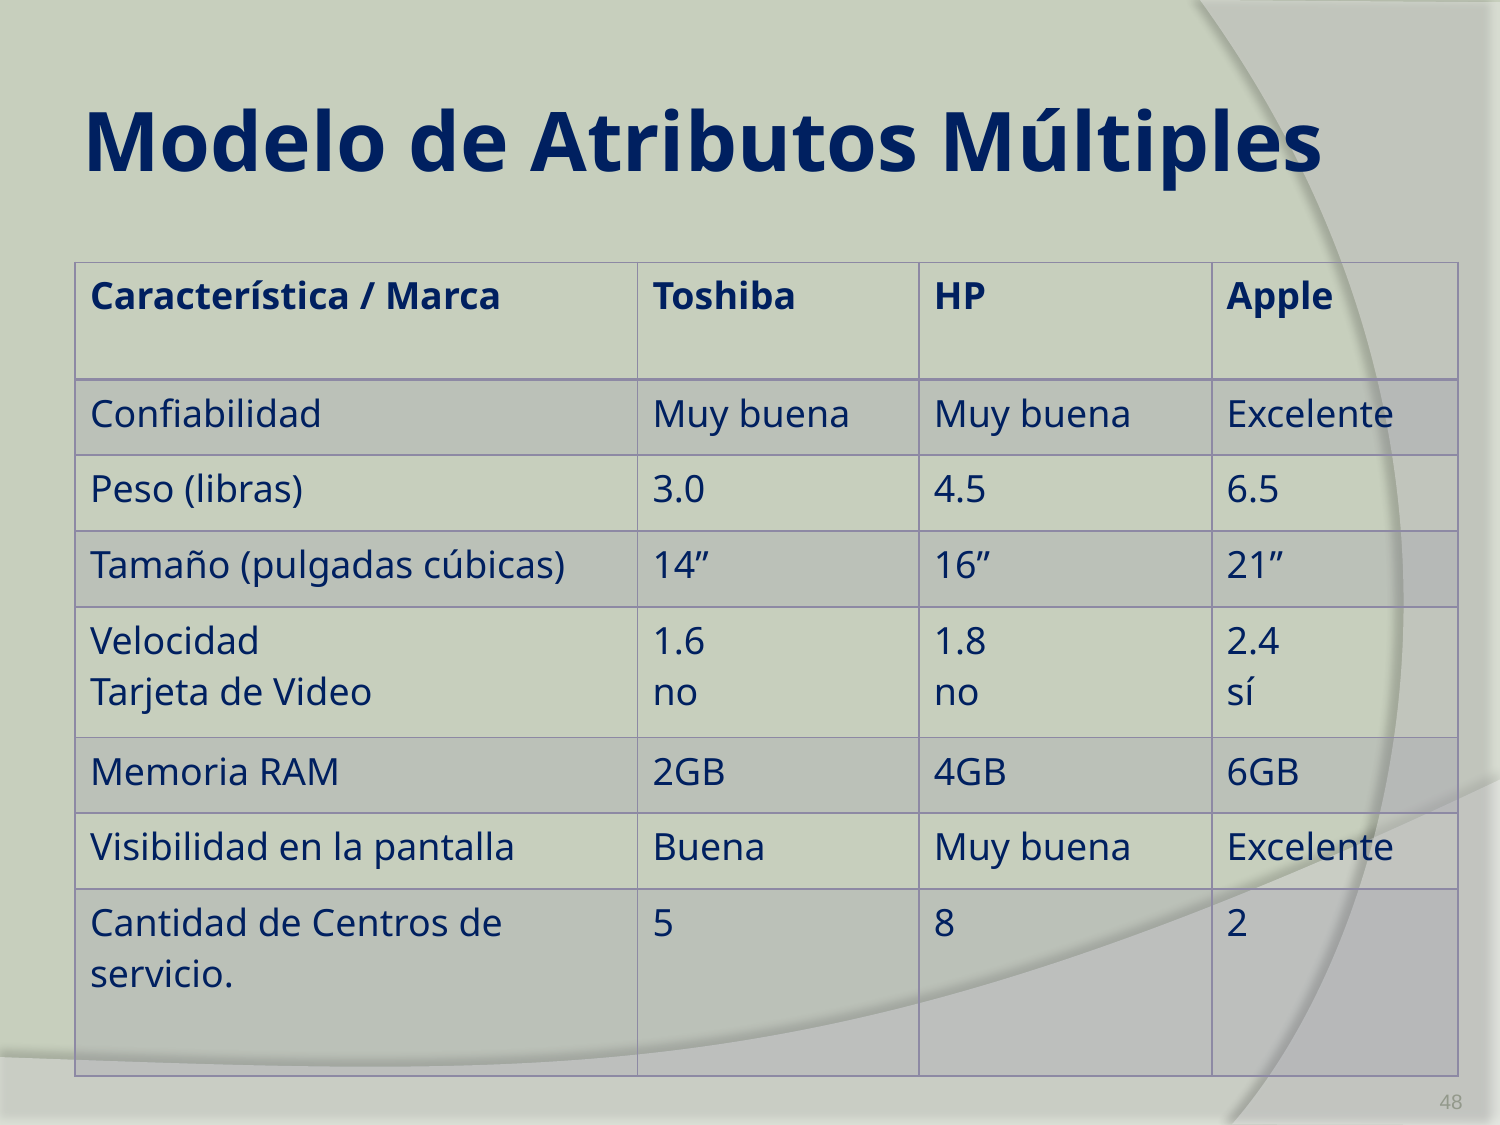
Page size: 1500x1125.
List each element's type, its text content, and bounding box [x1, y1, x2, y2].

table_cell Muy buena [920, 381, 1211, 454]
table_cell 1.8 no [920, 608, 1211, 737]
table_cell 3.0 [638, 456, 918, 530]
table_cell Muy buena [638, 381, 918, 454]
table_cell 4.5 [920, 456, 1211, 530]
table_cell 4GB [920, 738, 1211, 812]
table_cell Cantidad de Centros de servicio. [76, 890, 637, 1075]
table_cell 2.4 sí [1213, 608, 1457, 737]
table_cell 1.6 no [638, 608, 918, 737]
table_cell 2GB [638, 738, 918, 812]
slide_number 48 [1337, 1053, 1463, 1114]
table_cell Velocidad Tarjeta de Video [76, 608, 637, 737]
table_cell 8 [920, 890, 1211, 1075]
table_header Toshiba [638, 263, 918, 378]
table_header HP [920, 263, 1211, 378]
table_cell 5 [638, 890, 918, 1075]
table_cell Excelente [1213, 814, 1457, 888]
table_cell 6GB [1213, 738, 1457, 812]
table_cell Memoria RAM [76, 738, 637, 812]
table_cell Peso (libras) [76, 456, 637, 530]
title Modelo de Atributos Múltiples [75, 45, 1376, 233]
table_cell Confiabilidad [76, 381, 637, 454]
table_cell Buena [638, 814, 918, 888]
table_cell Muy buena [920, 814, 1211, 888]
table_cell Excelente [1213, 381, 1457, 454]
table_cell 21” [1213, 532, 1457, 606]
table_cell 2 [1213, 890, 1457, 1075]
table_cell Visibilidad en la pantalla [76, 814, 637, 888]
table_cell 14” [638, 532, 918, 606]
table_header Característica / Marca [76, 263, 637, 378]
table_header Apple [1213, 263, 1457, 378]
table_cell 6.5 [1213, 456, 1457, 530]
table_cell Tamaño (pulgadas cúbicas) [76, 532, 637, 606]
table_cell 16” [920, 532, 1211, 606]
